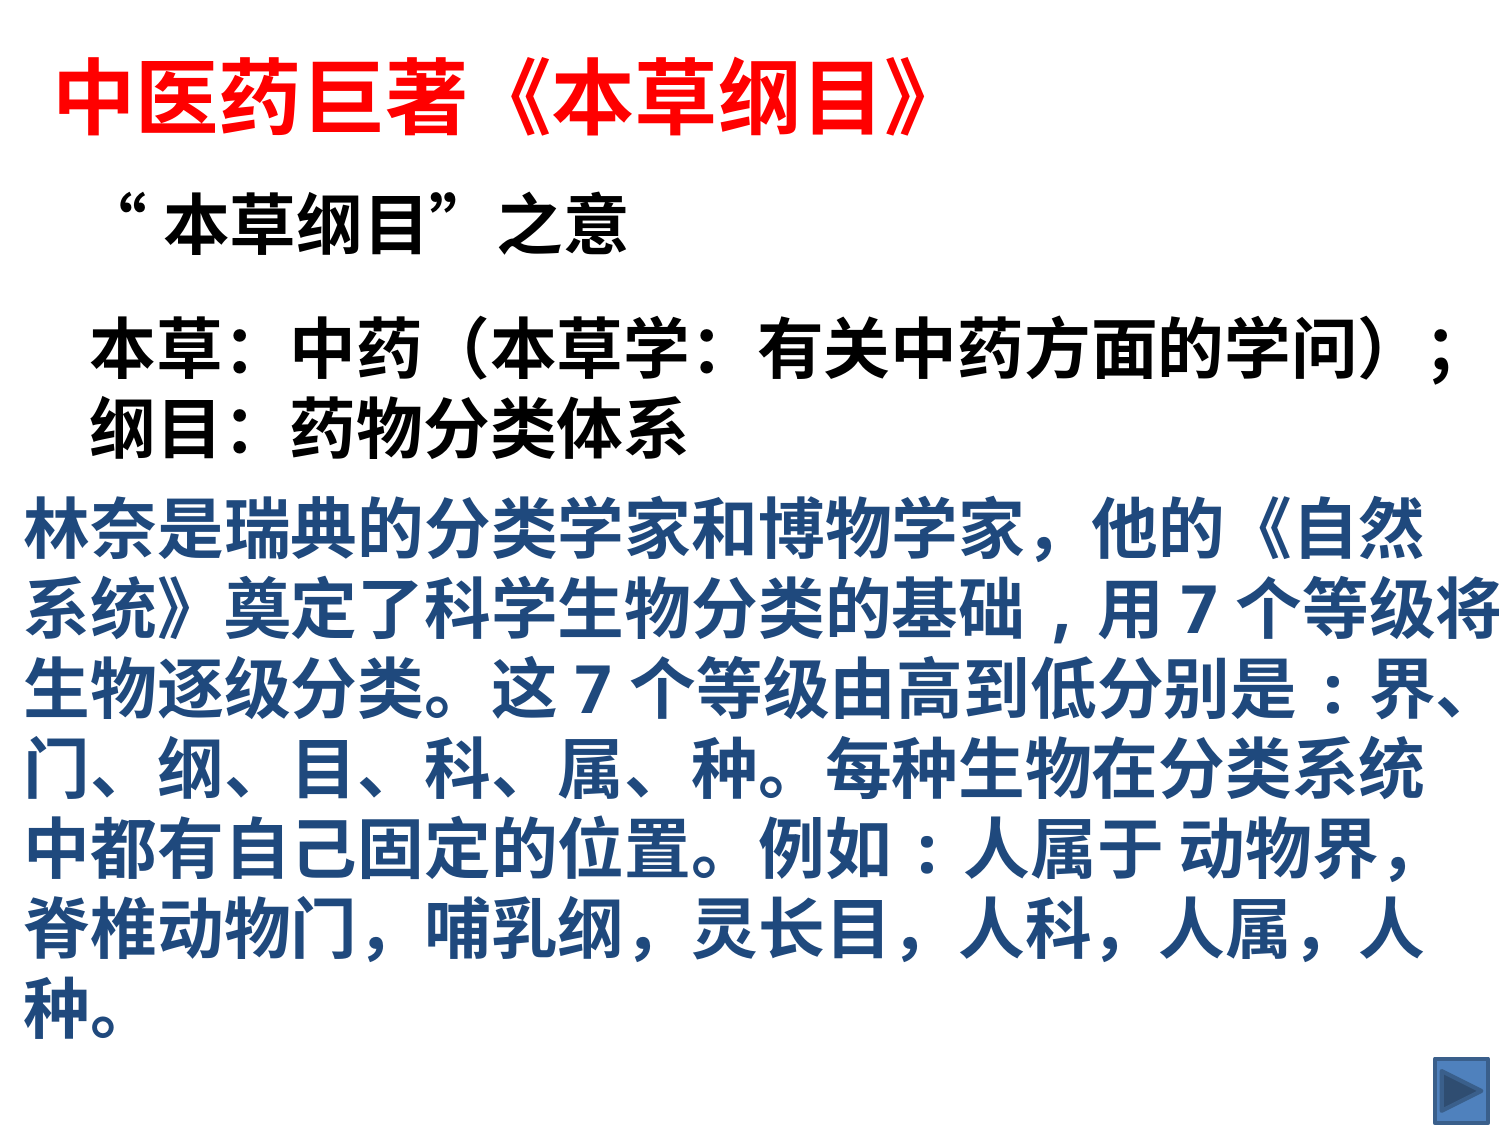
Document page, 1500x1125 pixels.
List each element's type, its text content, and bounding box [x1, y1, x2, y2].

text_box 中医药巨著《本草纲目》 [37, 37, 1300, 153]
text_box 本草：中药（本草学：有关中药方面的学问）； 纲目：药物分类体系 [75, 299, 1500, 475]
text_box 林奈是瑞典的分类学家和博物学家，他的《自然 系统》奠定了科学生物分类的基础,用7个等级将 生物逐级分类。这7个等级由高到低分别是:界、 门、纲、目、科、属、种。每种生物在分类系统 中都有自己固定的位置。例如:人属于 动物界， 脊椎动物门，哺乳纲，灵长目，人科，人属，人 种。 [9, 479, 1500, 1100]
text_box [1433, 1057, 1490, 1125]
text_box “本草纲目”之意 [0, 175, 1311, 270]
